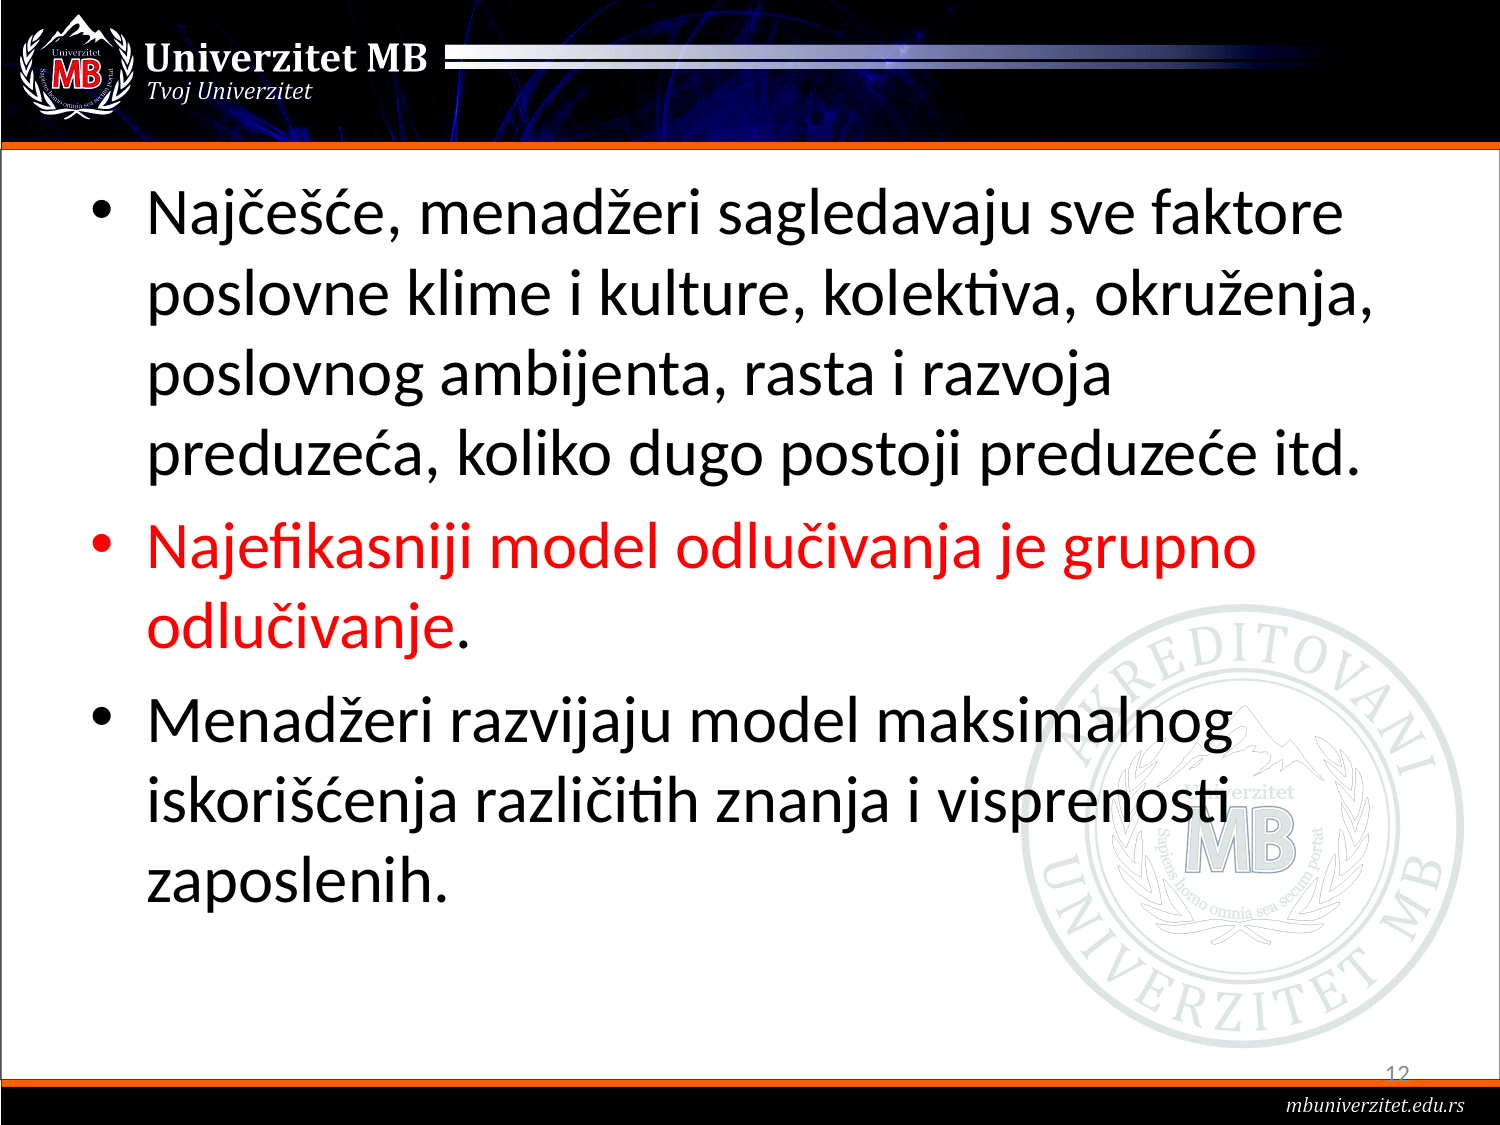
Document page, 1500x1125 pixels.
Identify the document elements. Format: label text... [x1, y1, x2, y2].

picture [0, 0, 1500, 1125]
slide_number 12 [1074, 1042, 1425, 1103]
list Najčešće, menadžeri sagledavaju sve faktore poslovne klime i kulture, kolektiva, okruženja, poslovnog ambijenta, rasta i razvoja preduzeća, koliko dugo postoji preduzeće itd. Najefikasniji model odlučivanja je grupno odlučivanje. Menadžeri razvijaju model maksimalnog iskorišćenja različitih znanja i visprenosti zaposlenih. [75, 160, 1425, 1005]
